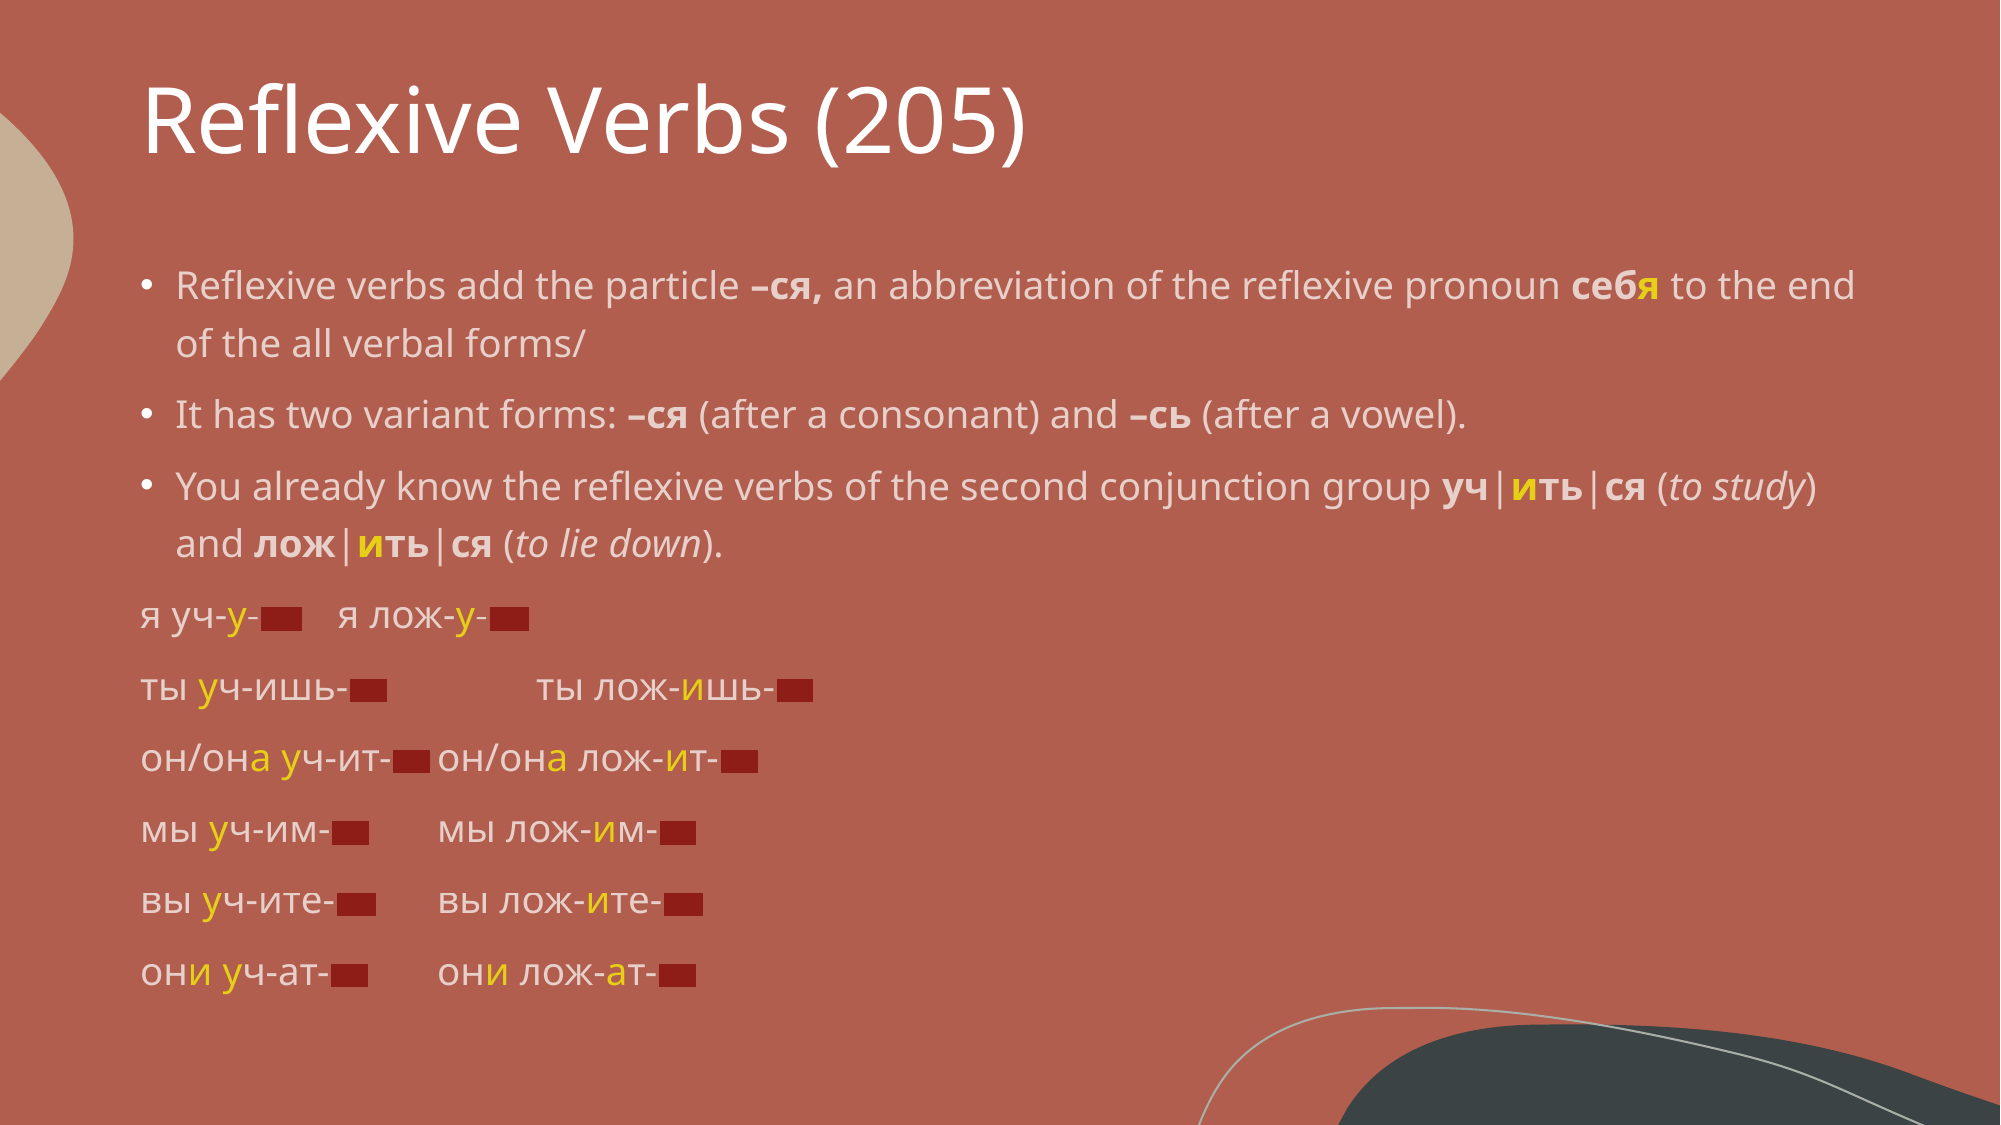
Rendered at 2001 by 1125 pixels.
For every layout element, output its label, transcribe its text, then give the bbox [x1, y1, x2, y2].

title Reflexive Verbs (205) [125, 64, 1875, 183]
list Reflexive verbs add the particle –ся, an abbreviation of the reflexive pronoun себя to the end of the all verbal forms/ It has two variant forms: –ся (after a consonant) and –сь (after a vowel). You already know the reflexive verbs of the second conjunction group уч|ить|ся (to study) and лож|ить|ся (to lie down). я уч-у-сь я лож-у-сь ты уч-ишь-ся ты лож-ишь-ся он/она уч-ит-ся он/она лож-ит-ся мы уч-им-ся мы лож-им-ся вы уч-ите-сь вы лож-ите-сь они уч-ат-ся они лож-ат-ся [125, 242, 1875, 1002]
